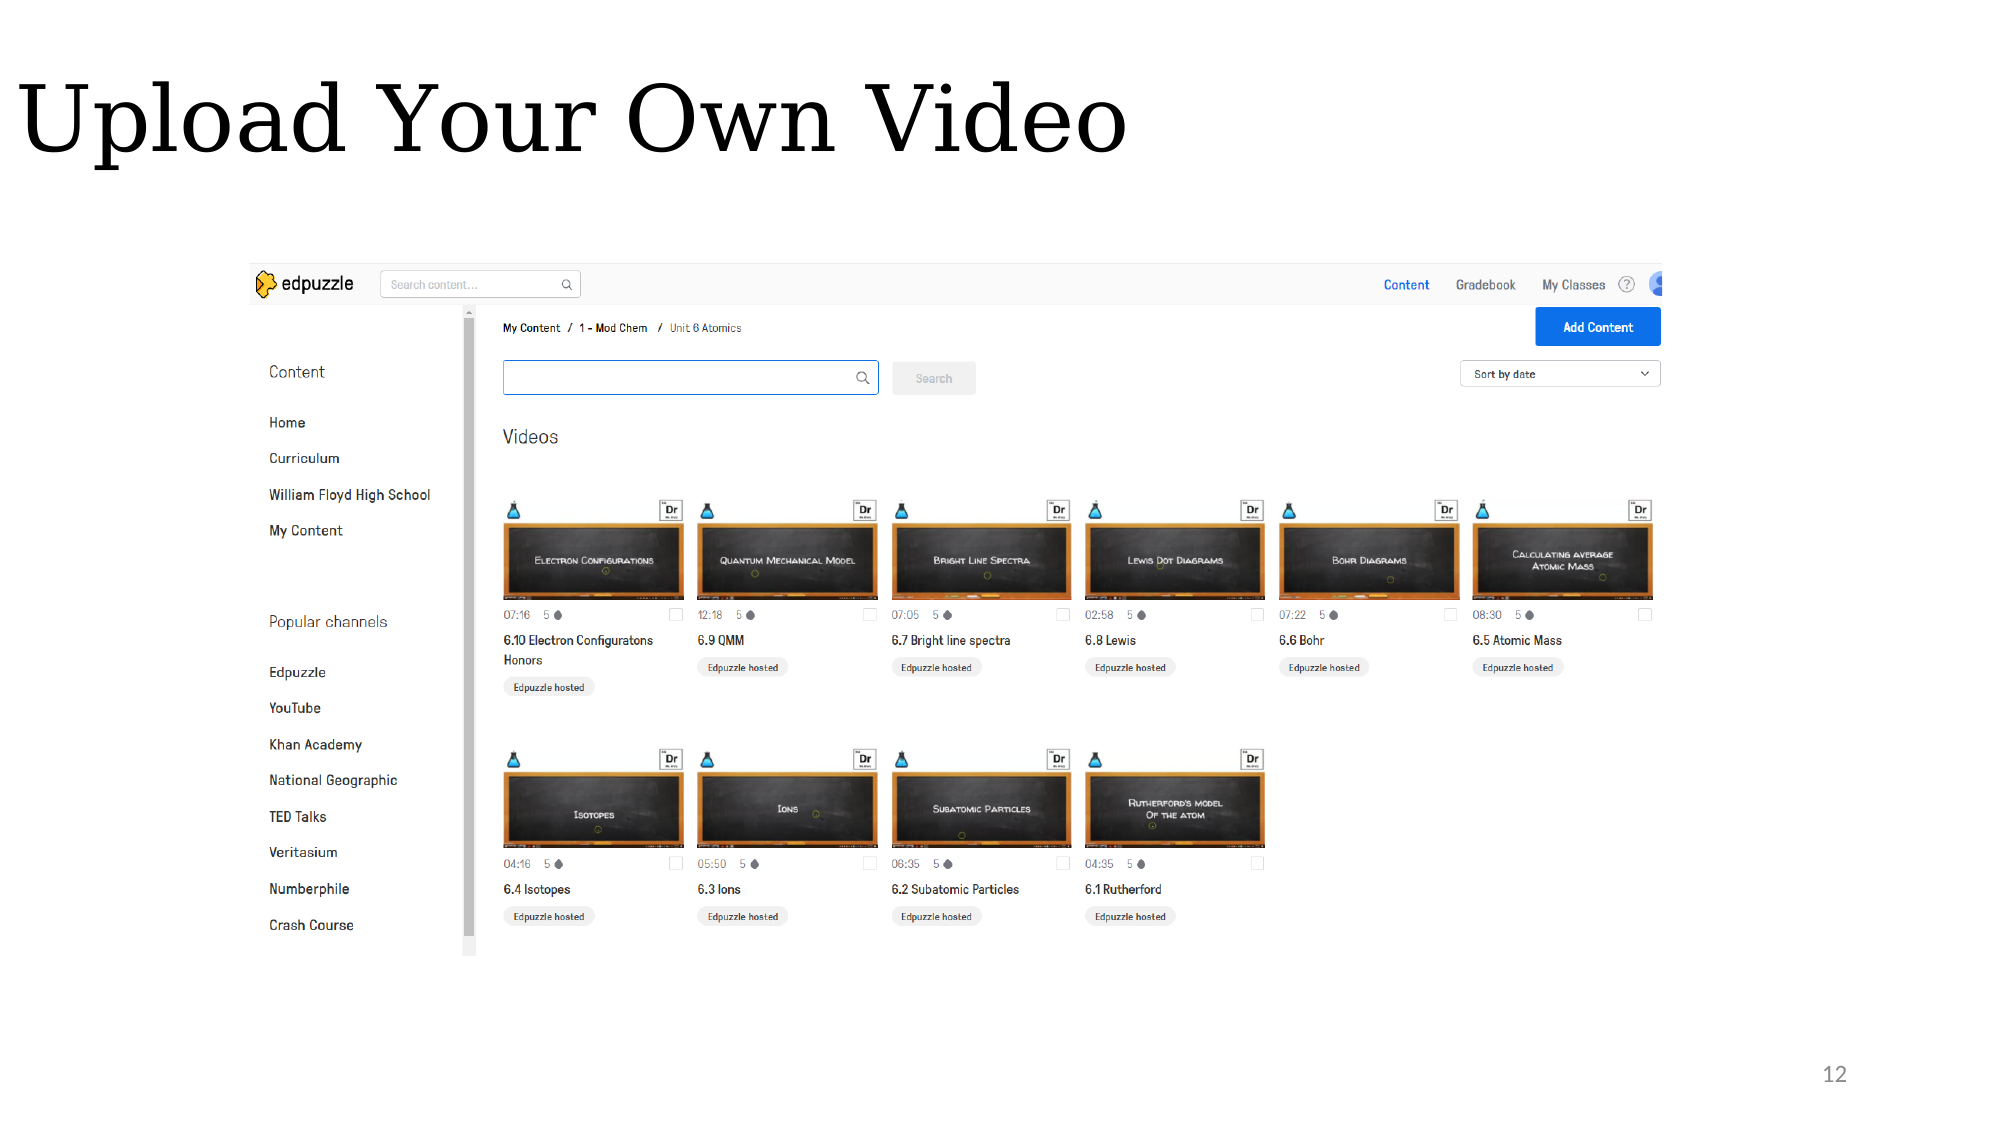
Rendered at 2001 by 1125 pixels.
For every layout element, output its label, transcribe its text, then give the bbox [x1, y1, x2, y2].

title Upload Your Own Video [0, 0, 1219, 243]
picture [249, 261, 1663, 956]
slide_number 12 [1412, 1042, 1863, 1103]
